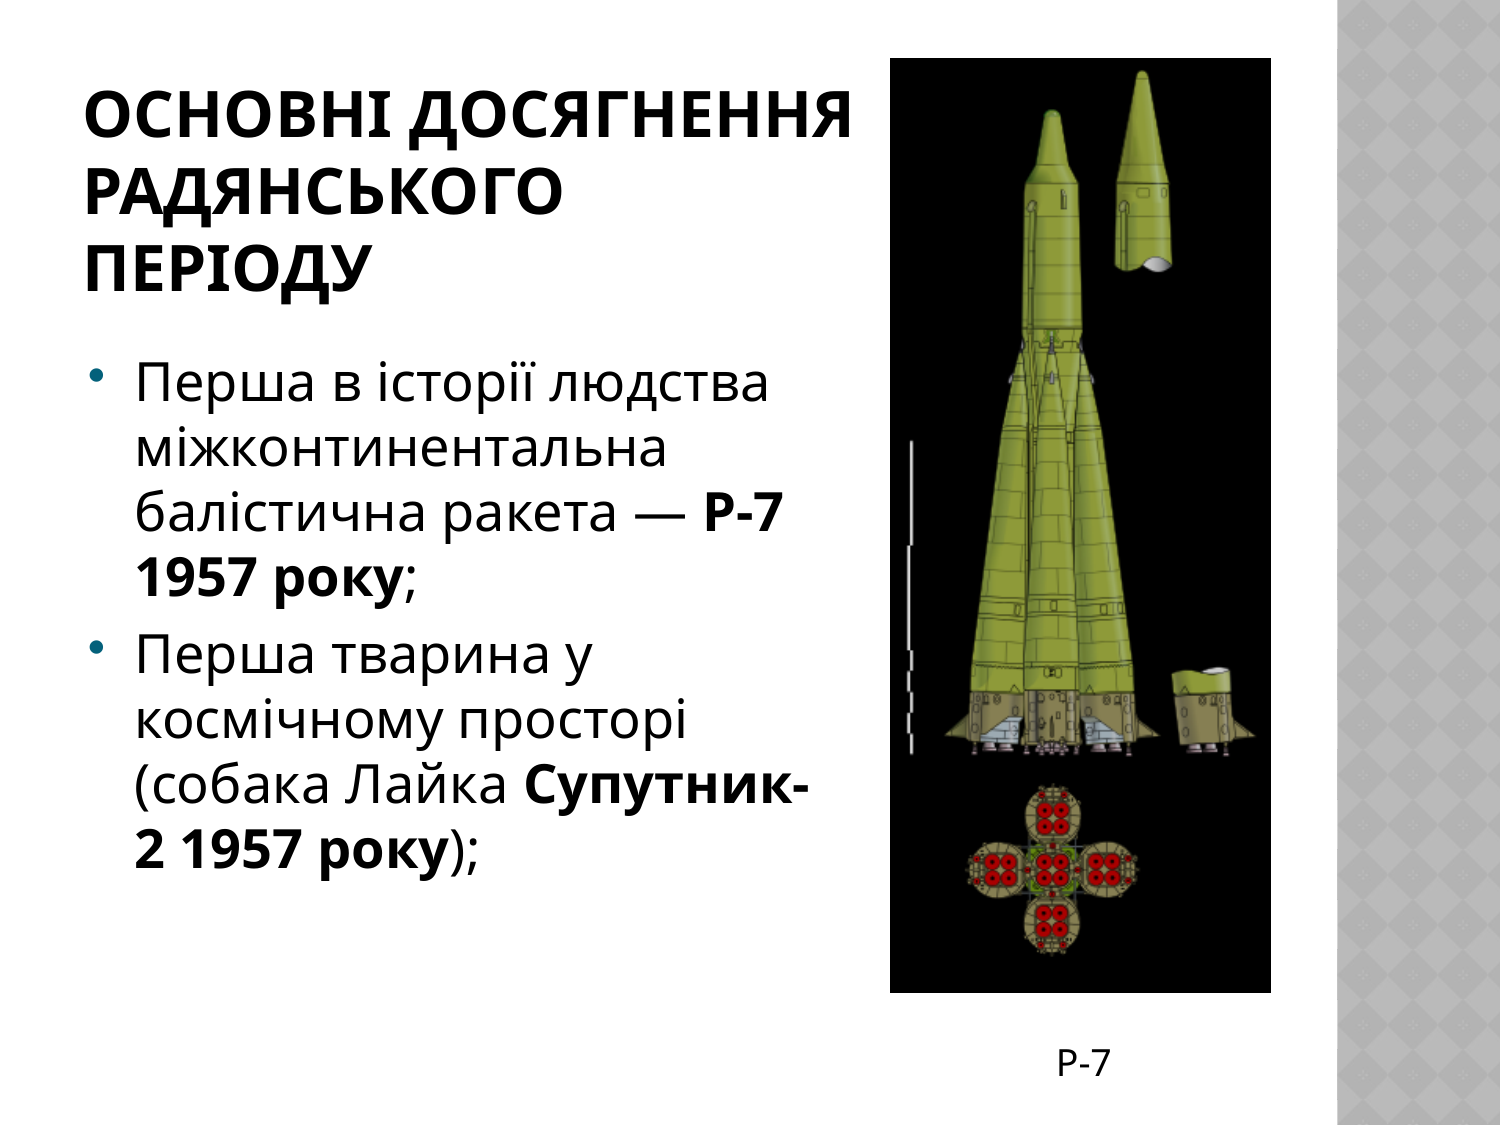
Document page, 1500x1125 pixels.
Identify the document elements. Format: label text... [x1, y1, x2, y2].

title Основні досягнення радянського періоду [75, 52, 879, 305]
text_box Р-7 [902, 1031, 1266, 1091]
picture [890, 58, 1271, 994]
list Перша в історії людства міжконтинентальна балістична ракета — Р-7 1957 року; Перша тварина у космічному просторі (собака Лайка Супутник-2 1957 року); [75, 339, 832, 1059]
